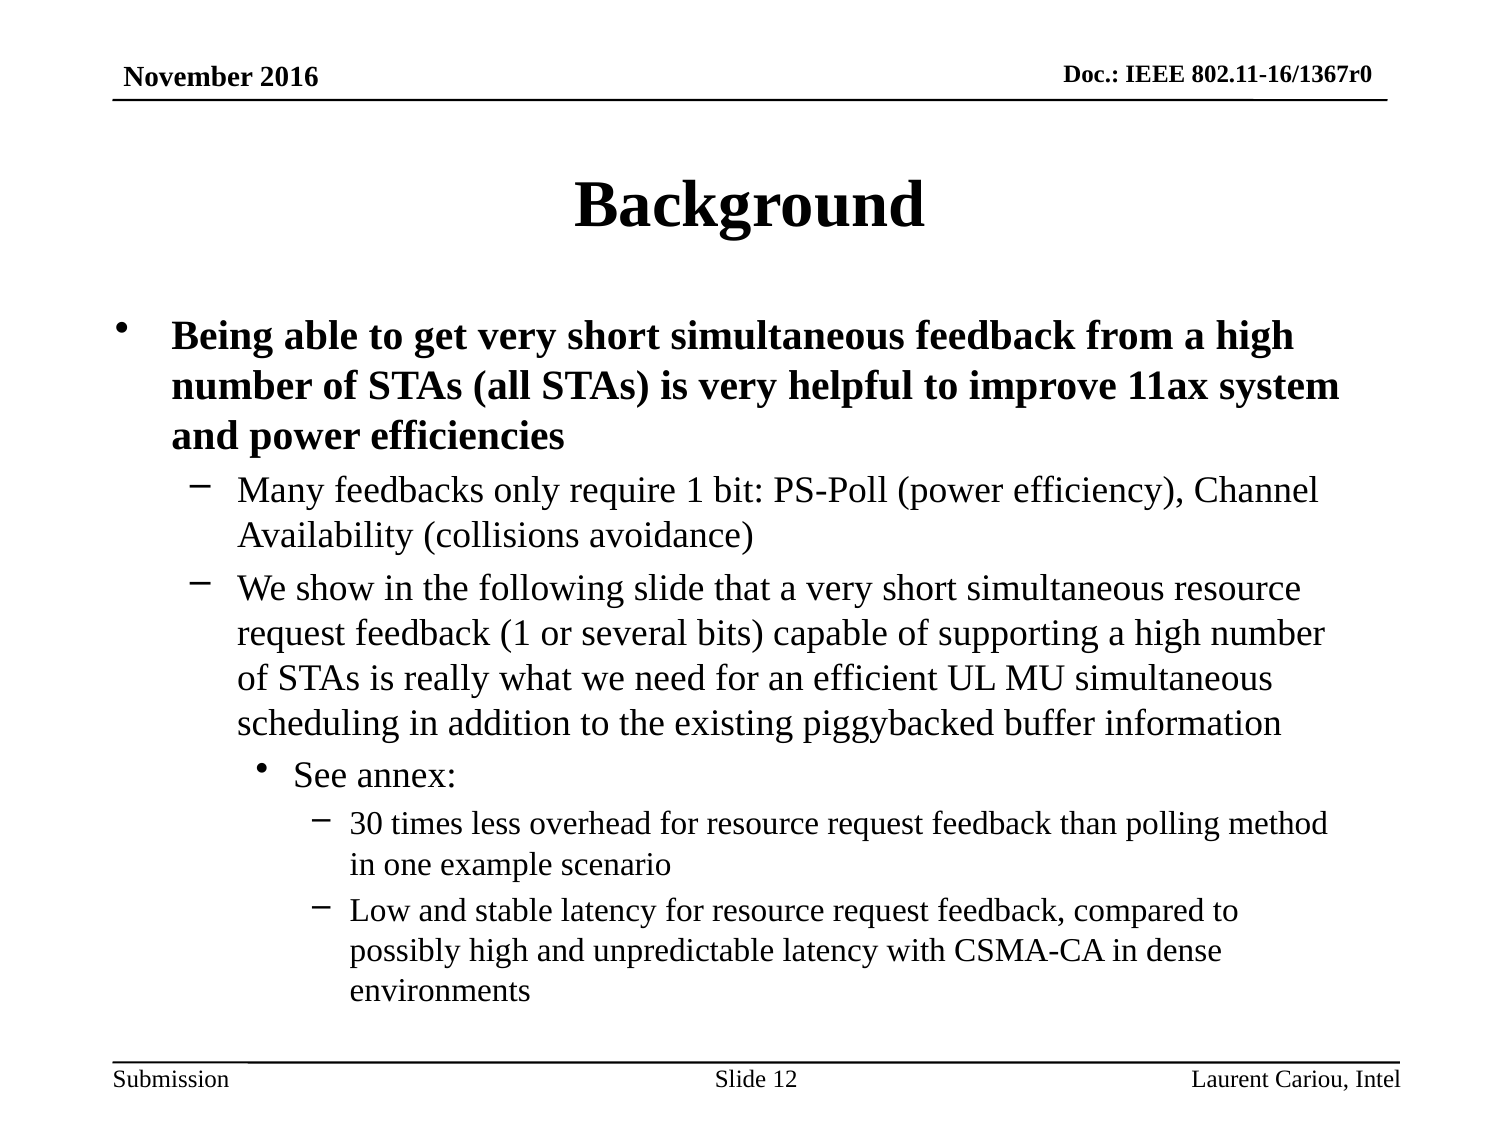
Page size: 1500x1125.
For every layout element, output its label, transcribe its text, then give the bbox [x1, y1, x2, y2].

list Being able to get very short simultaneous feedback from a high number of STAs (all STAs) is very helpful to improve 11ax system and power efficiencies Many feedbacks only require 1 bit: PS-Poll (power efficiency), Channel Availability (collisions avoidance) We show in the following slide that a very short simultaneous resource request feedback (1 or several bits) capable of supporting a high number of STAs is really what we need for an efficient UL MU simultaneous scheduling in addition to the existing piggybacked buffer information See annex: 30 times less overhead for resource request feedback than polling method in one example scenario Low and stable latency for resource request feedback, compared to possibly high and unpredictable latency with CSMA-CA in dense environments [99, 299, 1376, 976]
title Background [112, 112, 1388, 288]
slide_number Slide 12 [712, 1061, 800, 1093]
footer Laurent Cariou, Intel [949, 1061, 1402, 1093]
